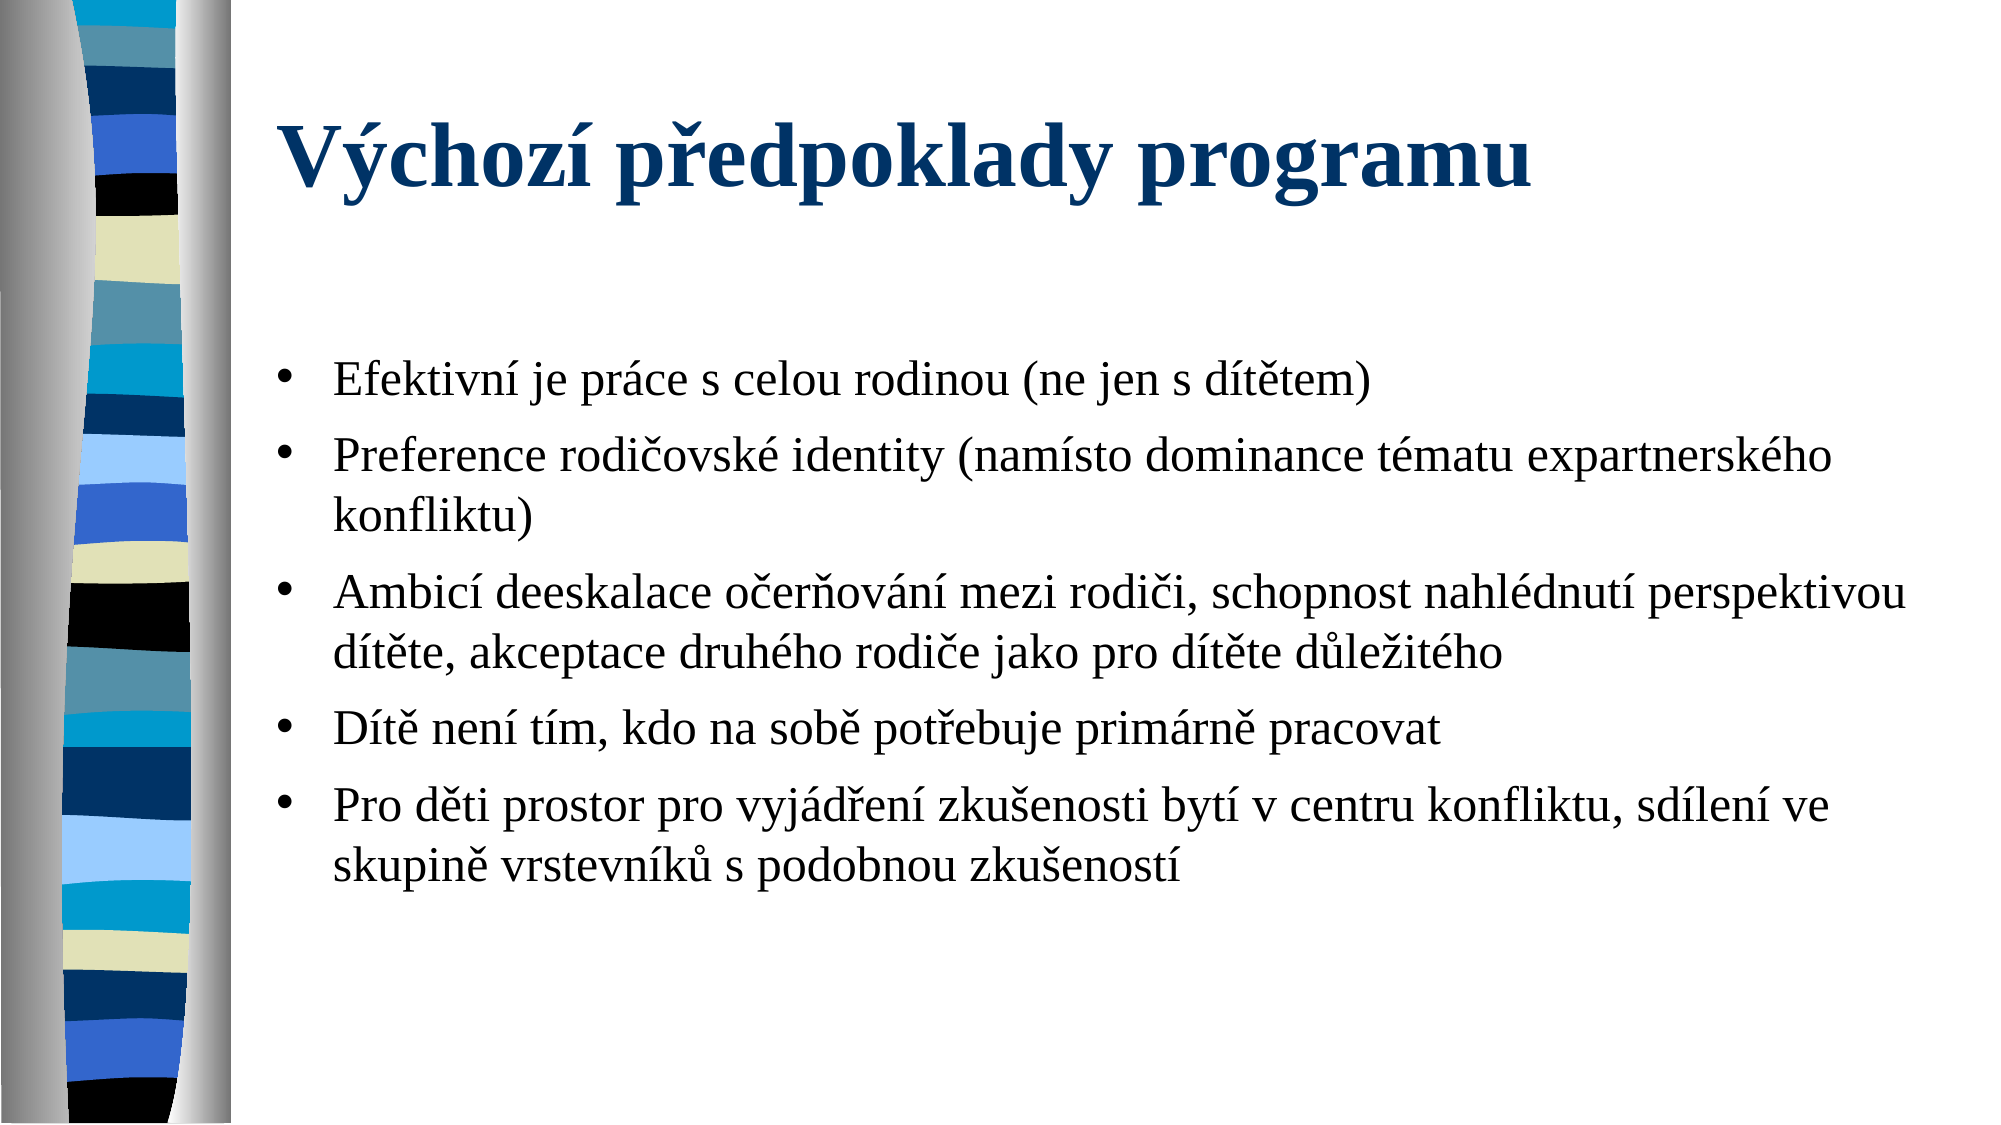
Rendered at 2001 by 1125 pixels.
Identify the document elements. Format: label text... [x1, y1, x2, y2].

title Výchozí předpoklady programu [256, 75, 1955, 262]
list Efektivní je práce s celou rodinou (ne jen s dítětem) Preference rodičovské identity (namísto dominance tématu expartnerského konfliktu) Ambicí deeskalace očerňování mezi rodiči, schopnost nahlédnutí perspektivou dítěte, akceptace druhého rodiče jako pro dítěte důležitého Dítě není tím, kdo na sobě potřebuje primárně pracovat Pro děti prostor pro vyjádření zkušenosti bytí v centru konfliktu, sdílení ve skupině vrstevníků s podobnou zkušeností [256, 324, 1955, 999]
